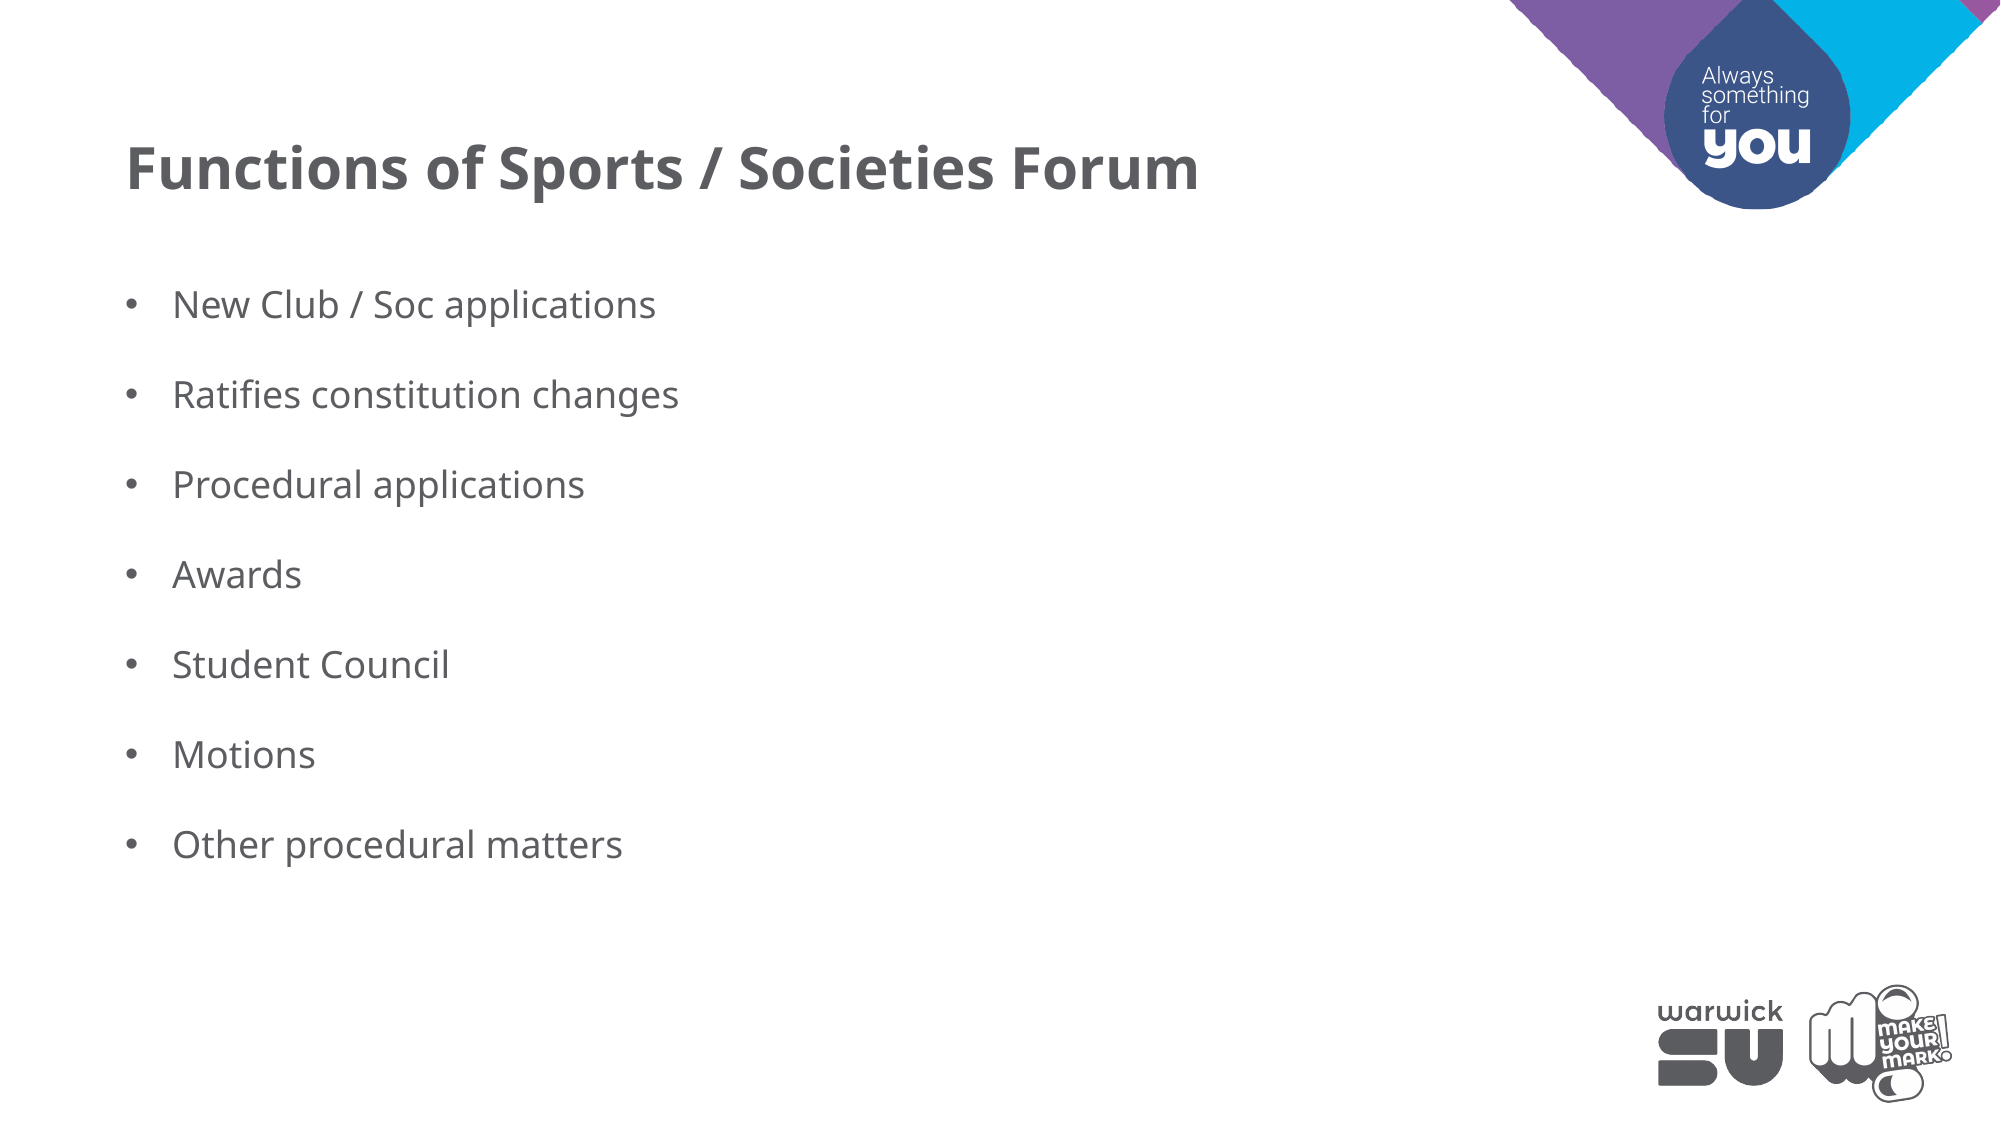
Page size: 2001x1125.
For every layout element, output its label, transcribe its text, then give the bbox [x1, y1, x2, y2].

picture [1658, 999, 1783, 1086]
text_box New Club / Soc applications Ratifies constitution changes Procedural applications Awards Student Council Motions Other procedural matters [110, 273, 1548, 919]
text_box Functions of Sports / Societies Forum [110, 44, 1611, 210]
picture [1359, 0, 2001, 252]
picture [1802, 965, 1959, 1122]
